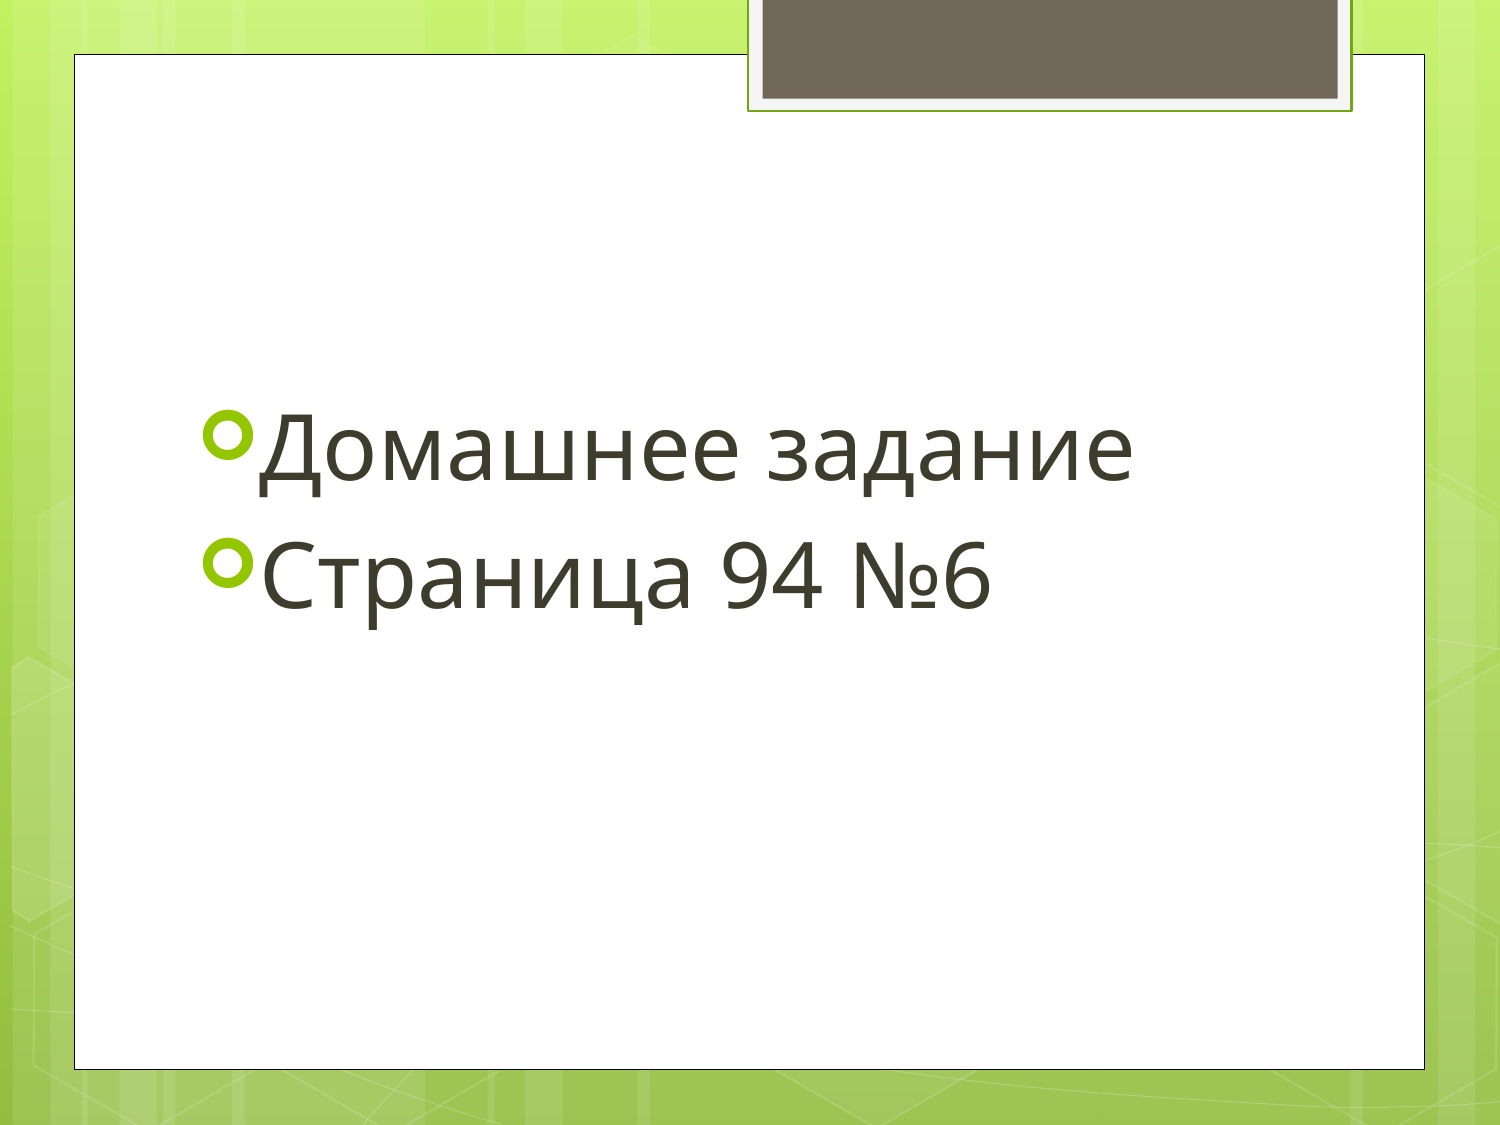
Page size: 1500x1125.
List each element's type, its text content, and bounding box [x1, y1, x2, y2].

list Домашнее задание Страница 94 №6 [171, 381, 1283, 957]
